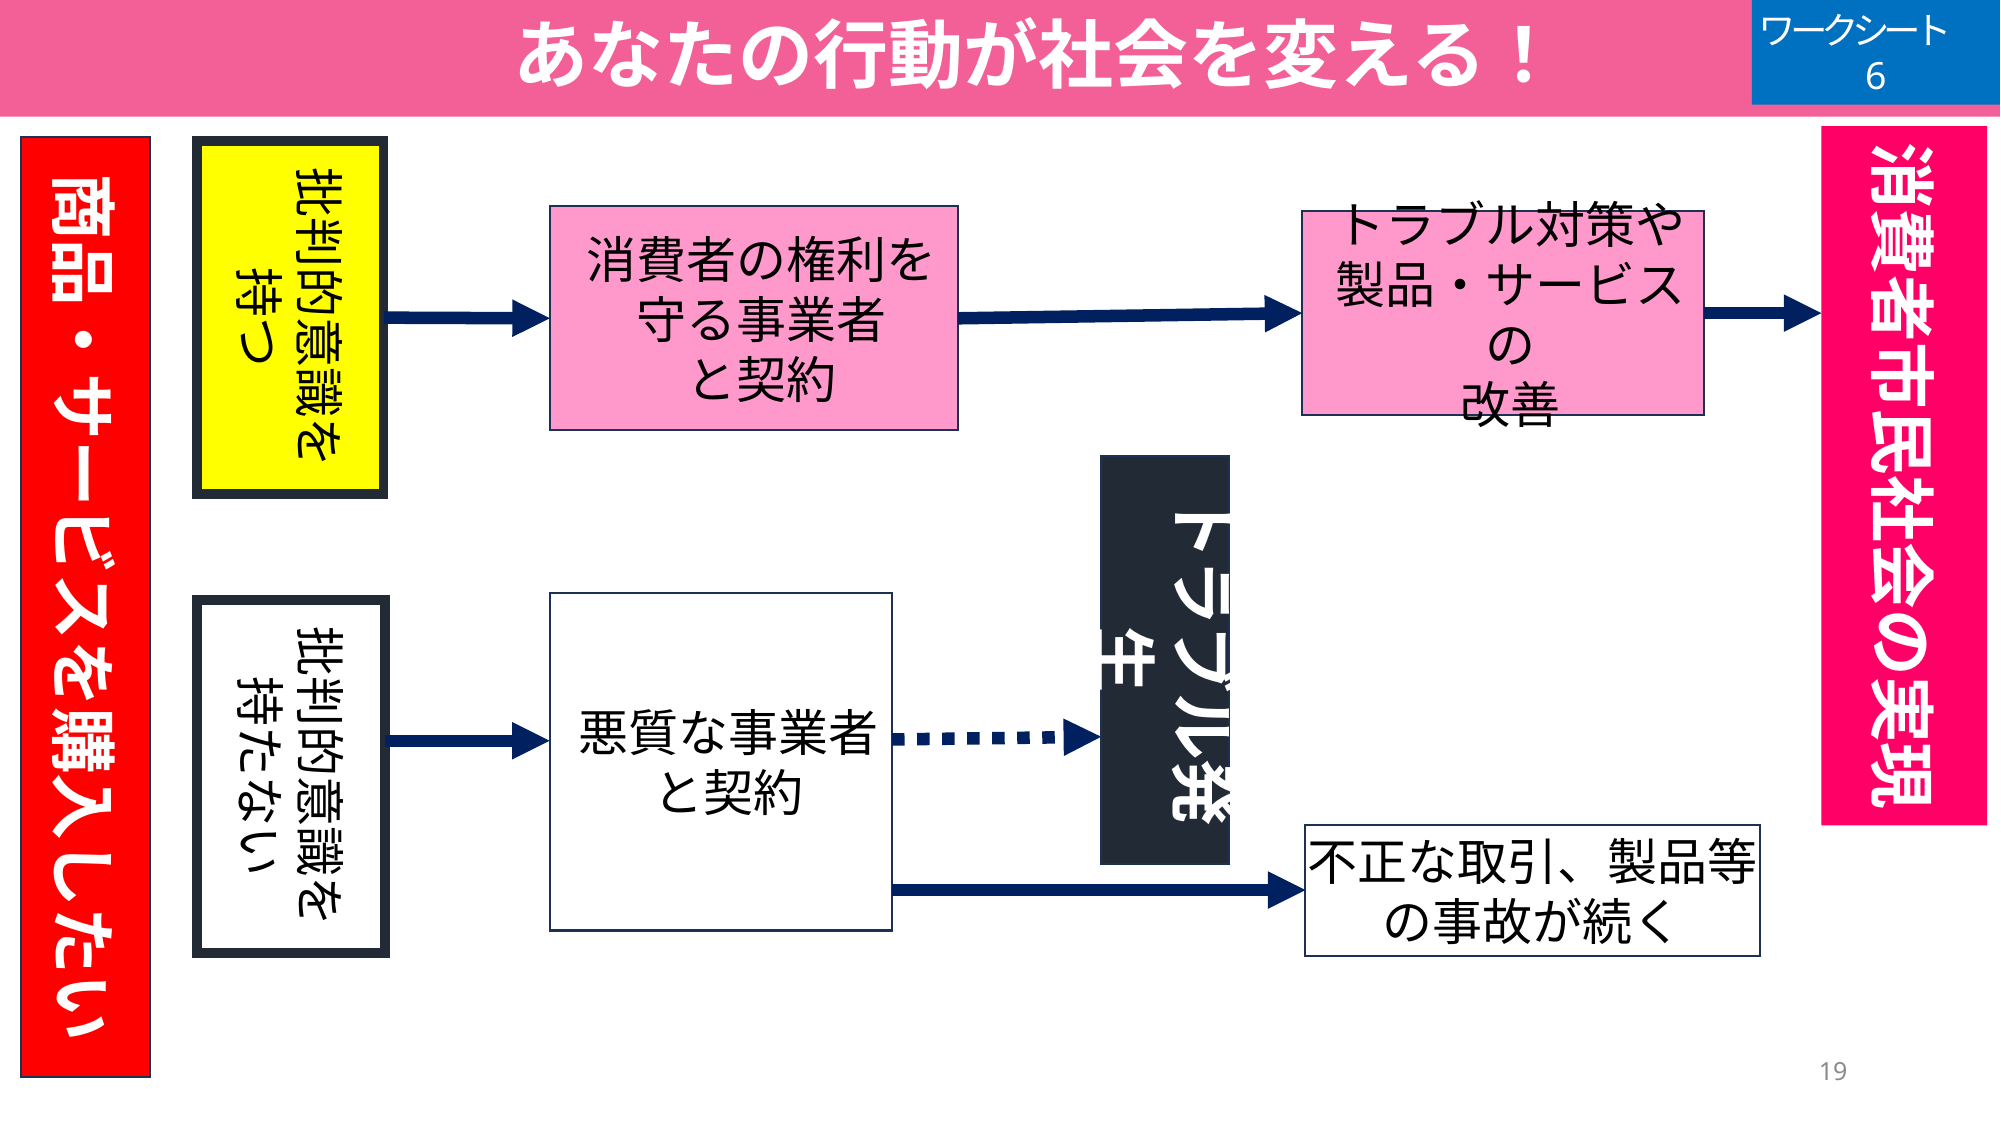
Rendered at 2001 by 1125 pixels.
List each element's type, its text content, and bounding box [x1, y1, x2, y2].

text_box ワークシート 6 [1751, 0, 2000, 105]
text_box トラブル発生 [1100, 455, 1230, 865]
text_box 悪質な事業者と契約 [549, 592, 893, 932]
text_box 批判的意識を 持つ [196, 140, 385, 495]
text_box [957, 313, 1303, 319]
text_box 不正な取引、製品等 の事故が続く [1305, 825, 1760, 957]
text_box 消費者市民社会の実現 [1820, 125, 1988, 826]
text_box あなたの行動が社会を変える！ [0, 0, 2000, 117]
text_box トラブル対策や 製品・サービスの 改善 [1301, 210, 1705, 416]
text_box 消費者の権利を守る事業者 と契約 [549, 205, 959, 431]
text_box 商品・サービスを購入したい [20, 136, 151, 1078]
slide_number 19 [1412, 1042, 1863, 1103]
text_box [891, 736, 1102, 740]
text_box 批判的意識を 持たない [196, 599, 386, 954]
